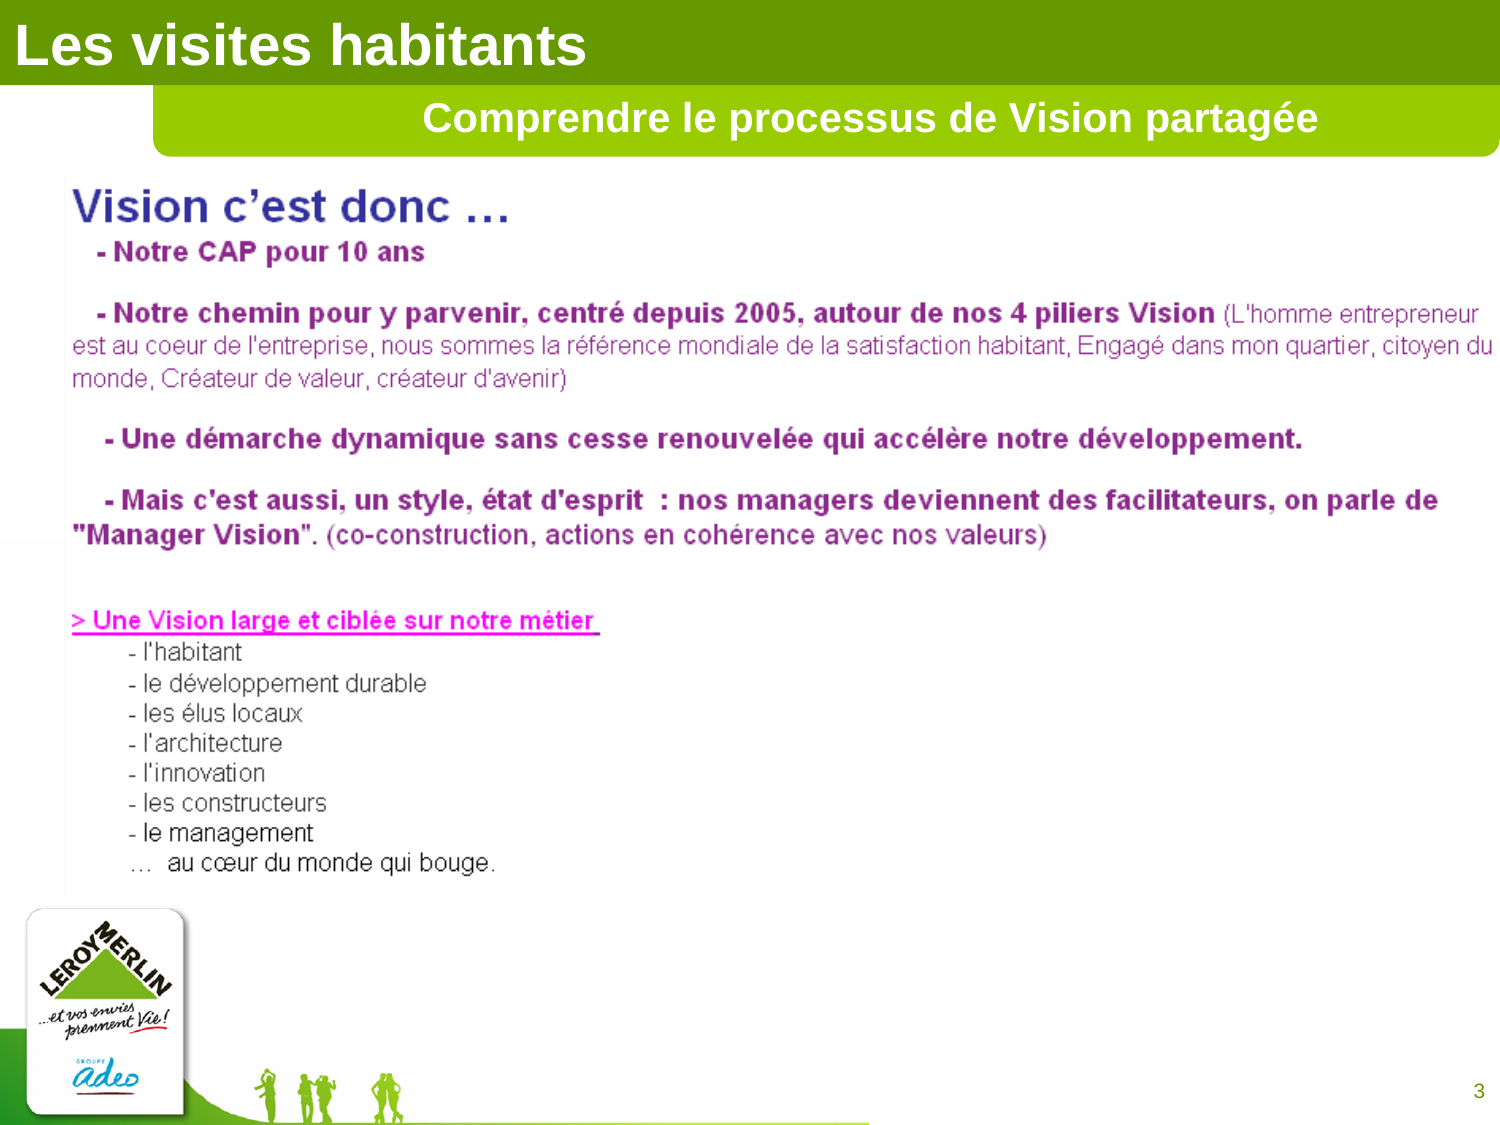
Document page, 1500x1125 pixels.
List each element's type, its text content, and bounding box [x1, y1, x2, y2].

picture [0, 172, 1500, 1125]
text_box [0, 0, 1500, 154]
slide_number 3 [1369, 1070, 1500, 1125]
